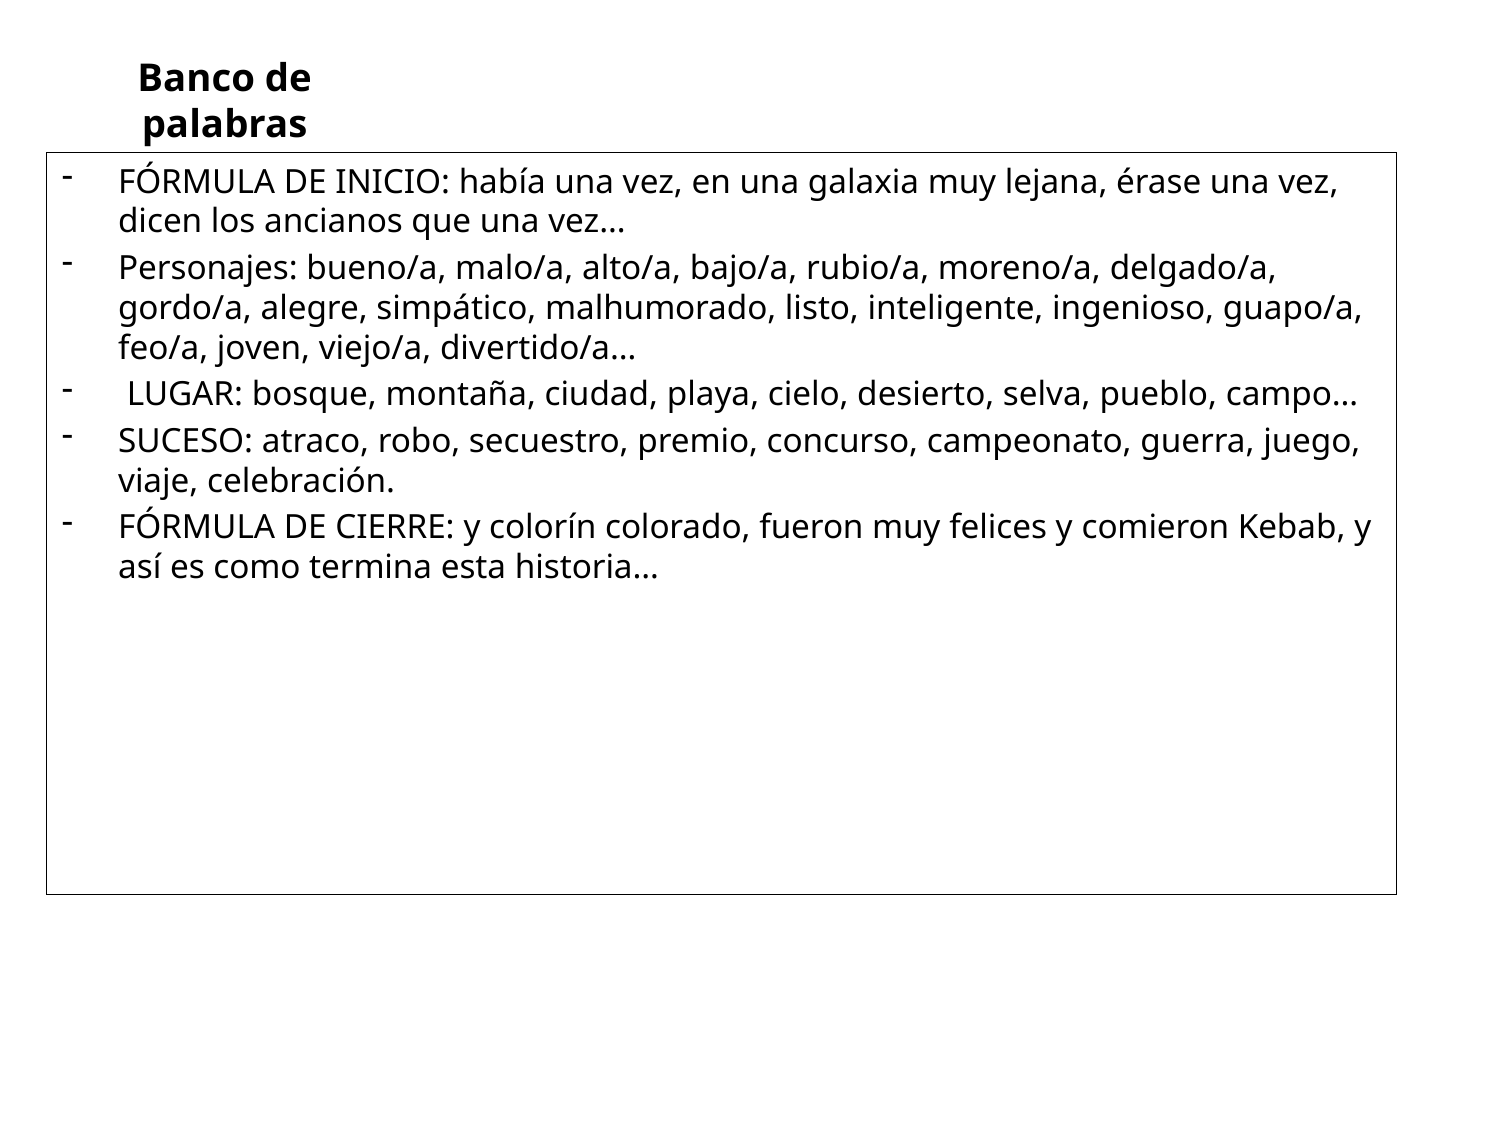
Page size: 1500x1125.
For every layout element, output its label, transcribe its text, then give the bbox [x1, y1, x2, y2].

list FÓRMULA DE INICIO: había una vez, en una galaxia muy lejana, érase una vez, dicen los ancianos que una vez… Personajes: bueno/a, malo/a, alto/a, bajo/a, rubio/a, moreno/a, delgado/a, gordo/a, alegre, simpático, malhumorado, listo, inteligente, ingenioso, guapo/a, feo/a, joven, viejo/a, divertido/a… LUGAR: bosque, montaña, ciudad, playa, cielo, desierto, selva, pueblo, campo… SUCESO: atraco, robo, secuestro, premio, concurso, campeonato, guerra, juego, viaje, celebración. FÓRMULA DE CIERRE: y colorín colorado, fueron muy felices y comieron Kebab, y así es como termina esta historia… [46, 152, 1397, 895]
title Banco de palabras [75, 45, 375, 152]
